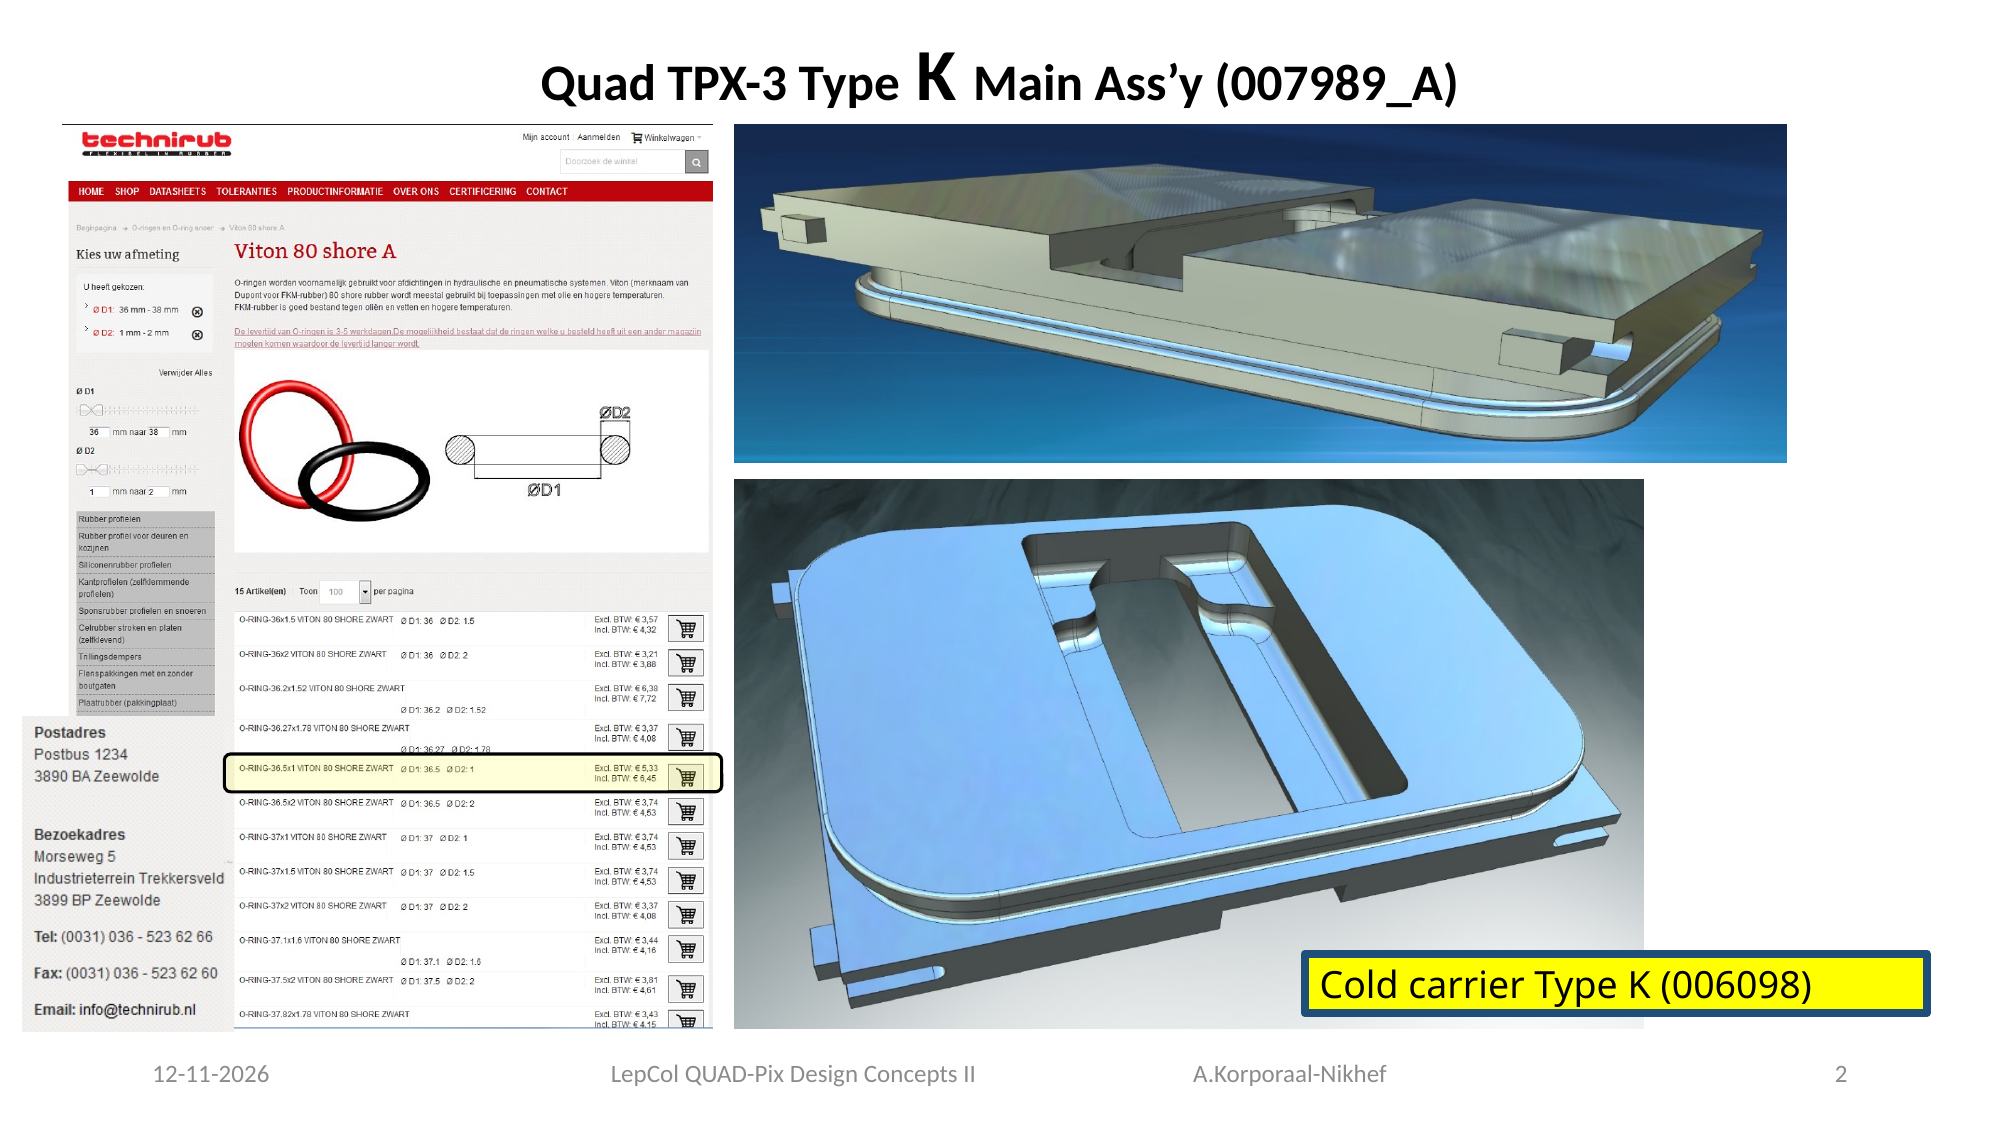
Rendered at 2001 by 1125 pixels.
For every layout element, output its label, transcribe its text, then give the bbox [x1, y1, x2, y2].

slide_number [137, 1042, 303, 1103]
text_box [22, 124, 1927, 1033]
title Quad TPX-3 Type K Main Ass’y (007989_A) [249, 29, 1750, 124]
footer LepCol QUAD-Pix Design Concepts II A.Korporaal-Nikhef [303, 1042, 1412, 1103]
slide_number 2 [1412, 1042, 1863, 1103]
